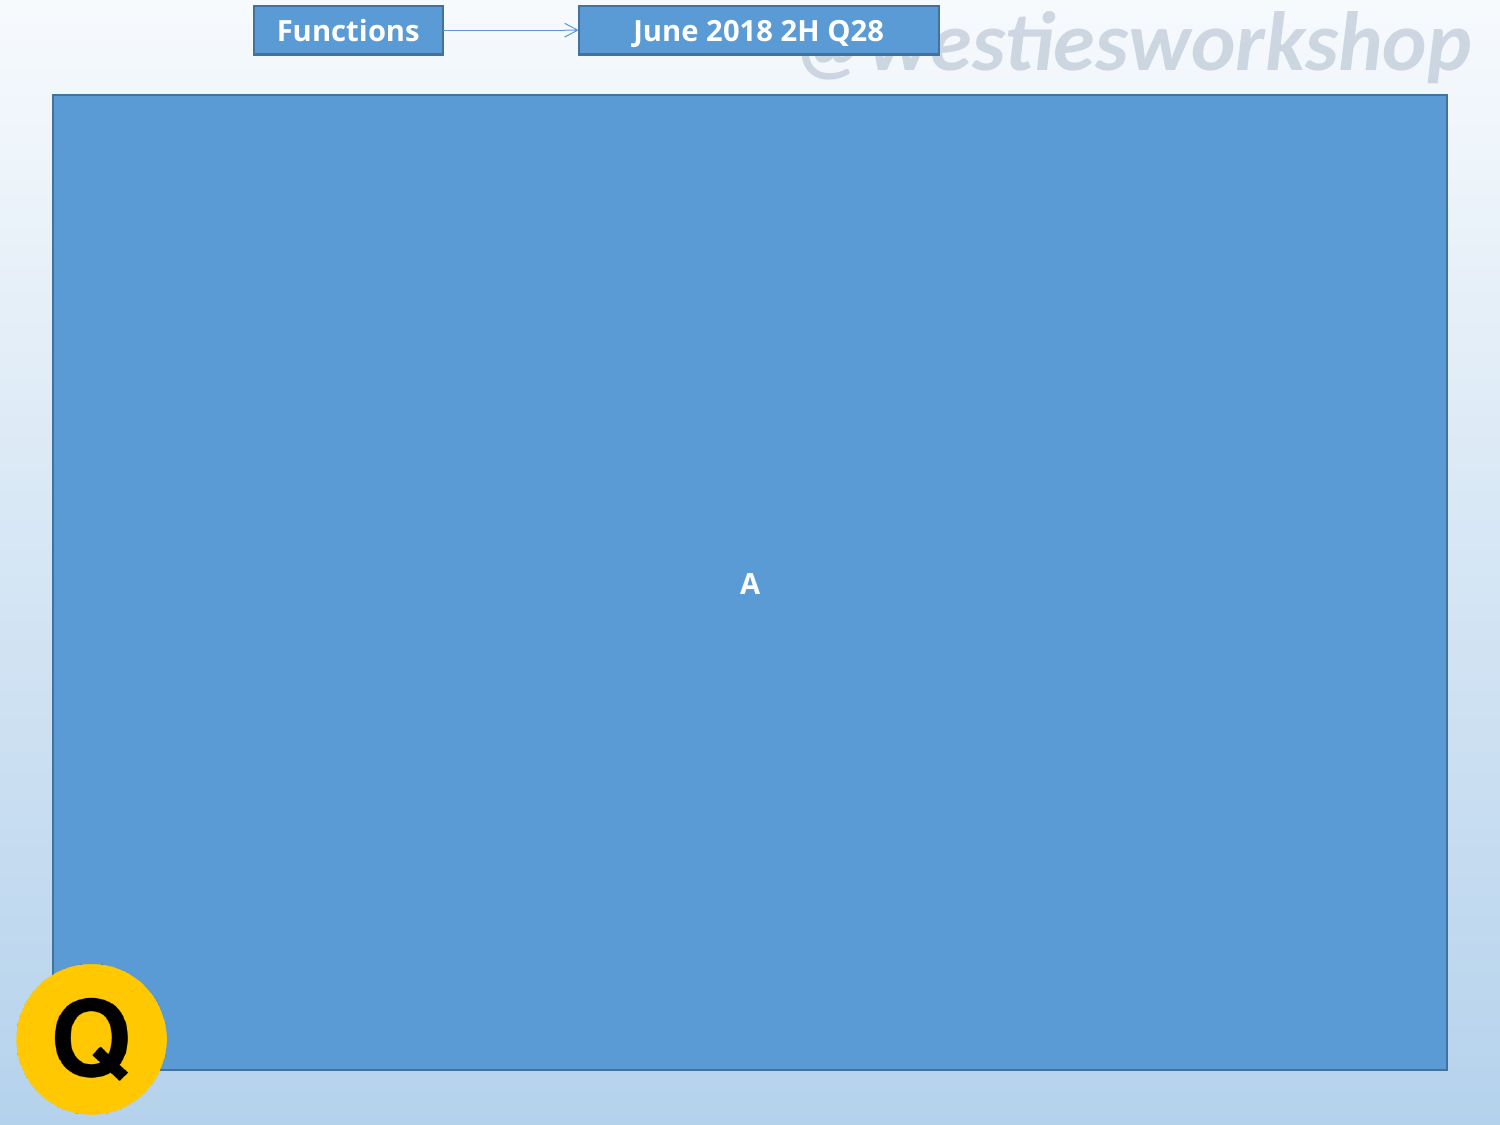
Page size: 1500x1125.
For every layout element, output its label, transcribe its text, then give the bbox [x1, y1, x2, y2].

text_box Functions [253, 5, 444, 56]
text_box June 2018 2H Q28 [578, 5, 940, 56]
picture [0, 94, 1447, 1125]
